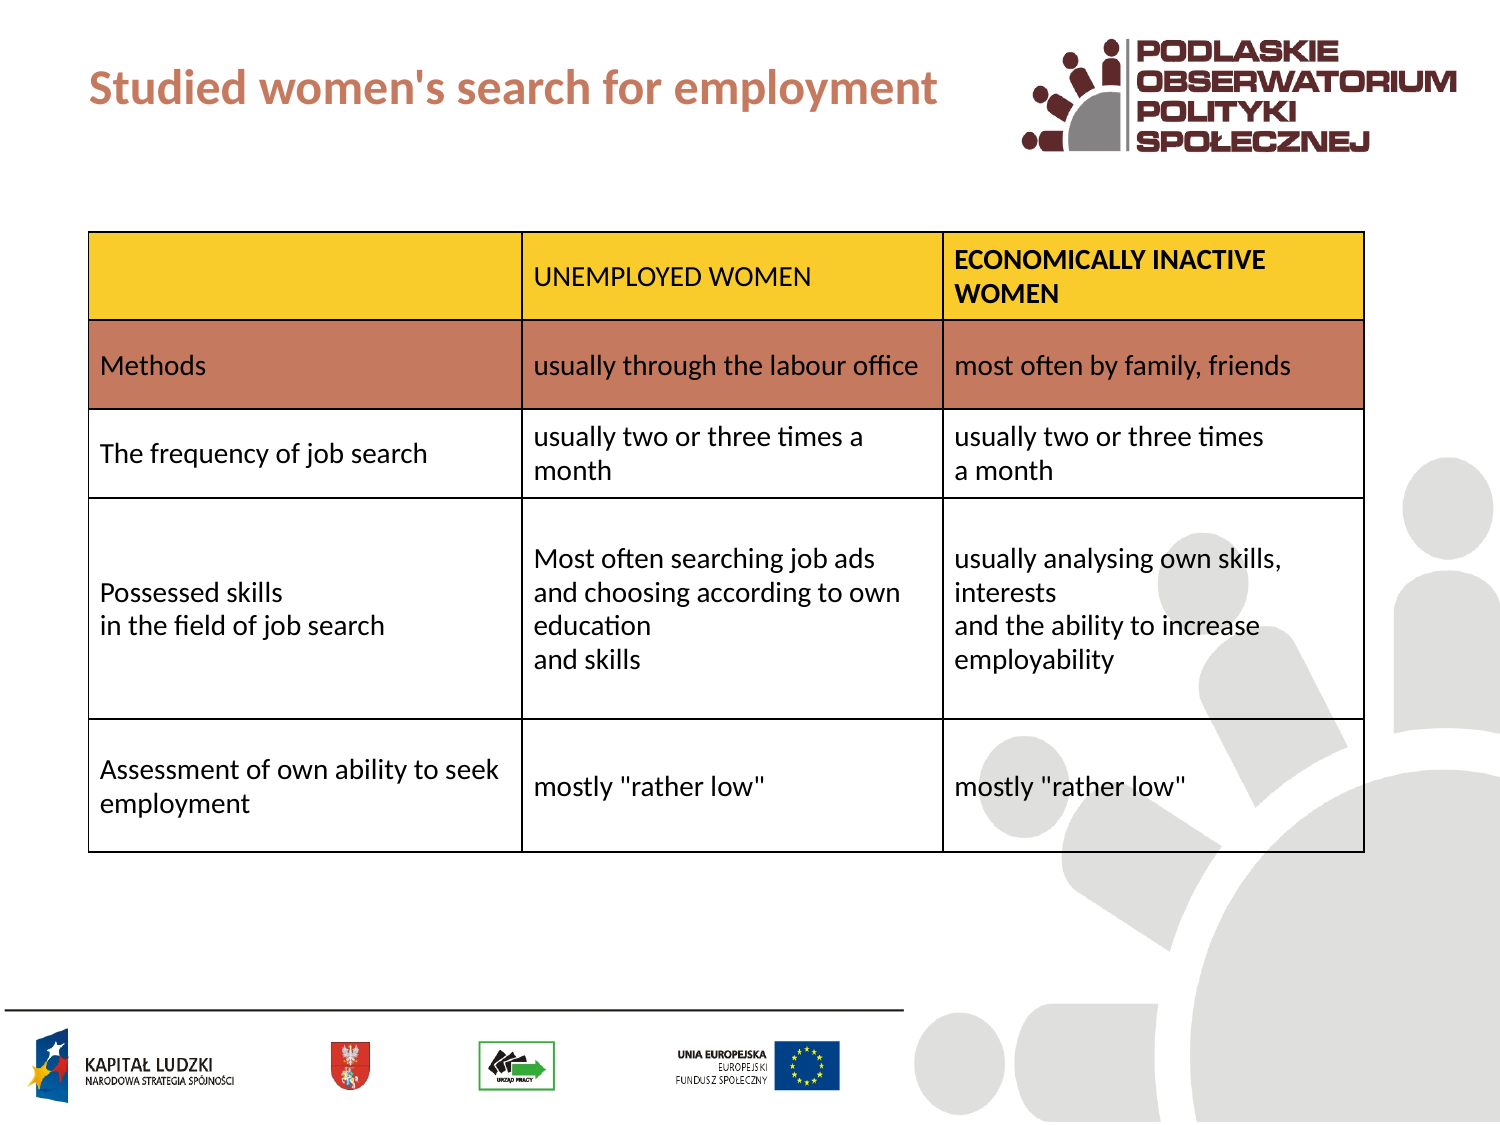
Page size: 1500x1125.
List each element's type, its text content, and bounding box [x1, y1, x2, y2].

table_cell usually two or three times a month [944, 410, 1363, 497]
table_header UNEMPLOYED WOMEN [523, 233, 942, 319]
table_cell usually analysing own skills, interests and the ability to increase employability [944, 499, 1363, 718]
table_header ECONOMICALLY INACTIVE WOMEN [944, 233, 1363, 319]
table_cell Assessment of own ability to seek employment [89, 720, 521, 851]
table_header [89, 233, 521, 319]
picture [0, 0, 1500, 1125]
table_cell mostly "rather low" [523, 720, 942, 851]
table_cell usually two or three times a month [523, 410, 942, 497]
table_cell Possessed skills in the field of job search [89, 499, 521, 718]
table_cell Most often searching job ads and choosing according to own education and skills [523, 499, 942, 718]
table_cell mostly "rather low" [944, 720, 1363, 851]
title Studied women's search for employment [17, 19, 1010, 149]
table_cell Methods [89, 321, 521, 408]
table_cell most often by family, friends [944, 321, 1363, 408]
table_cell usually through the labour office [523, 321, 942, 408]
table_cell The frequency of job search [89, 410, 521, 497]
